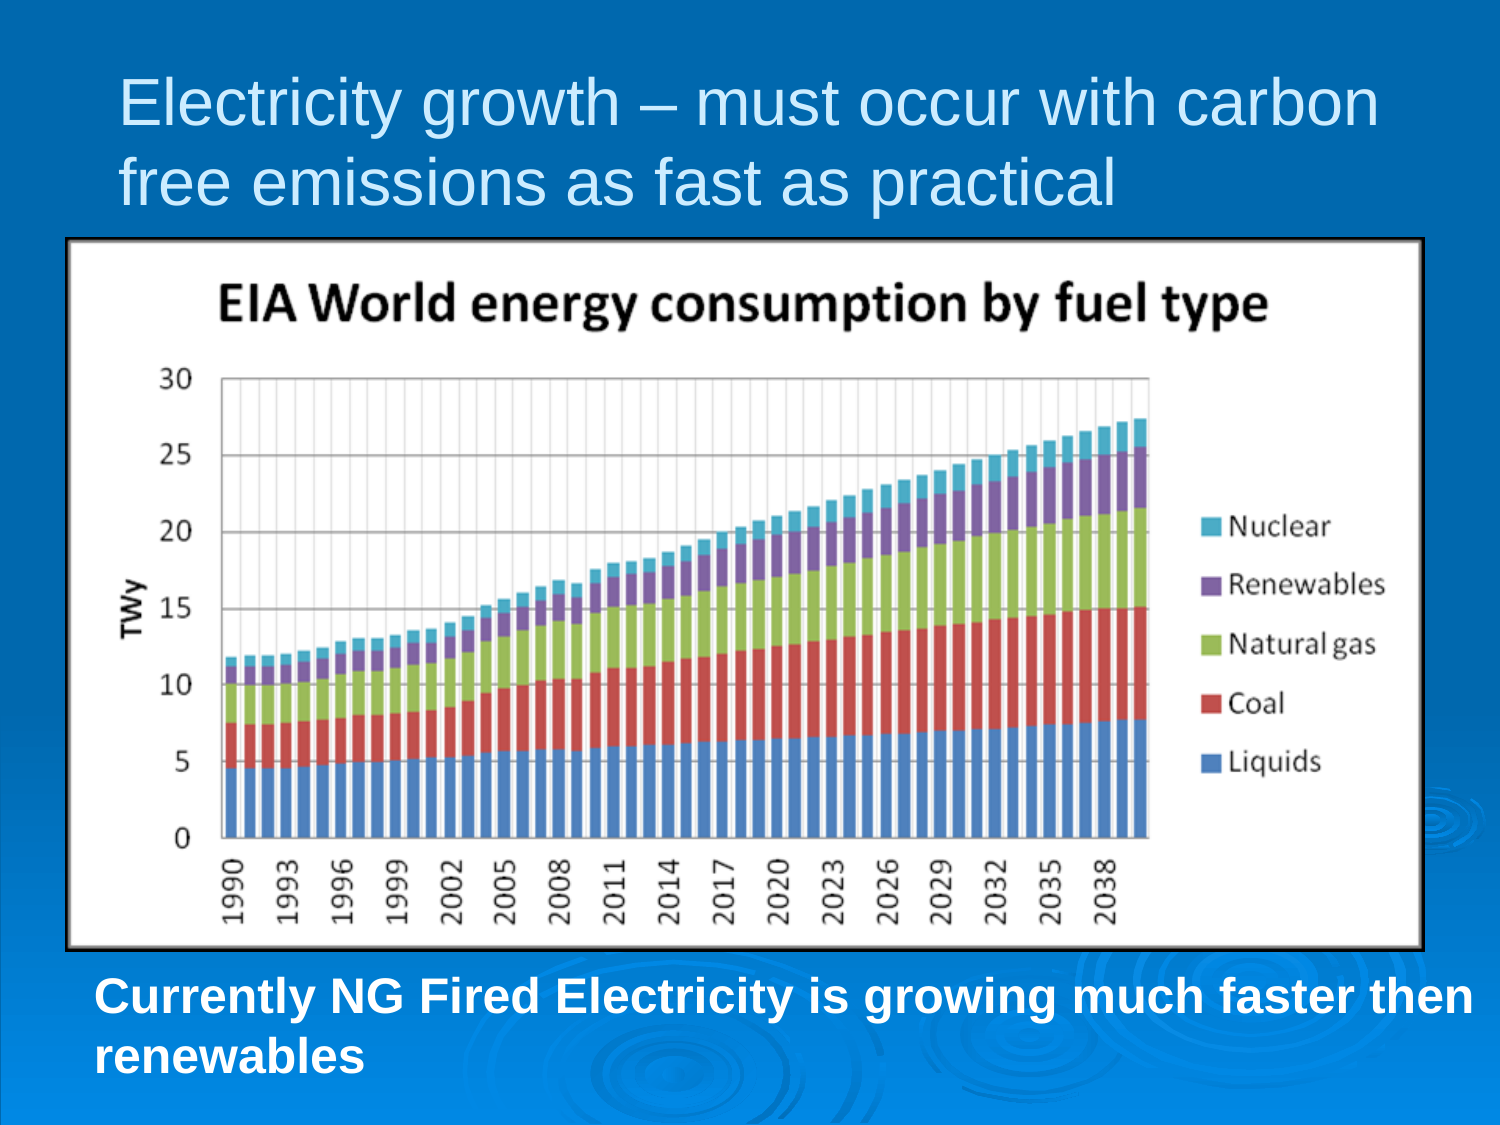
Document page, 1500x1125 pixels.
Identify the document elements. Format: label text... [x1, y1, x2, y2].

picture [65, 237, 1426, 952]
title Electricity growth – must occur with carbon free emissions as fast as practical [75, 45, 1425, 233]
text_box Currently NG Fired Electricity is growing much faster then renewables [78, 956, 1500, 1092]
